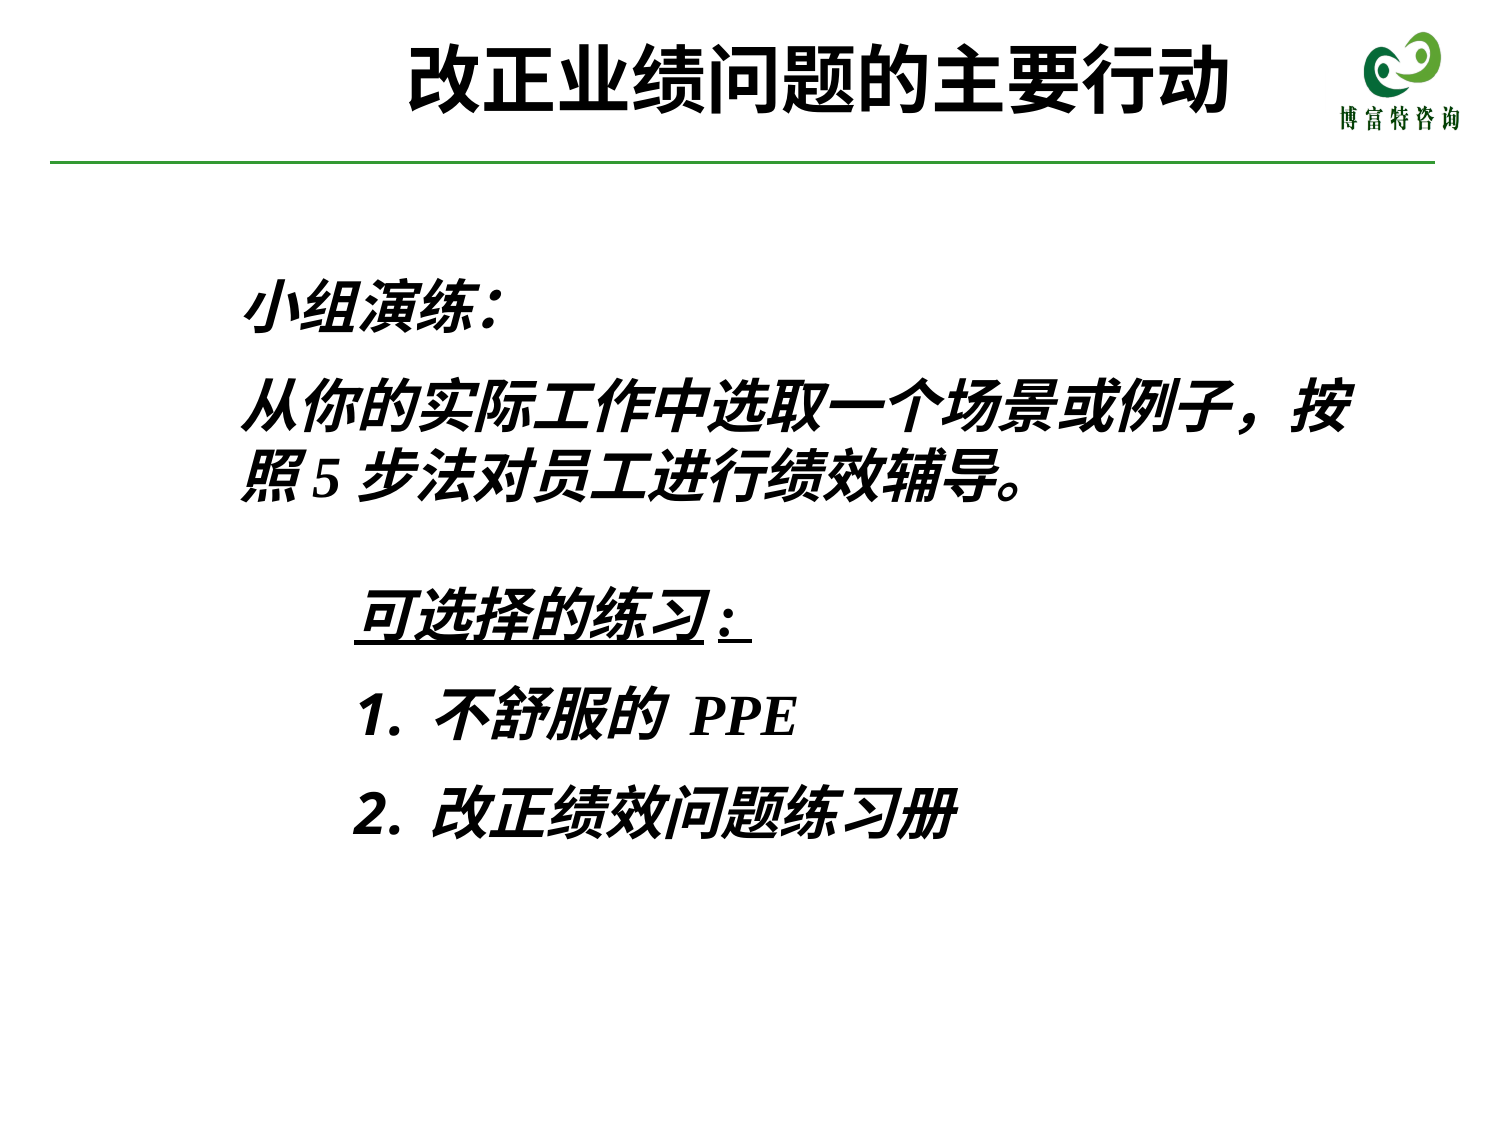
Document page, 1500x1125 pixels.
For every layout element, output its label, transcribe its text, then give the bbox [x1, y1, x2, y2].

text_box 改正业绩问题的主要行动 [312, 0, 1326, 155]
text_box 小组演练： 从你的实际工作中选取一个场景或例子，按照5步法对员工进行绩效辅导。 [225, 262, 1400, 517]
text_box 可选择的练习: 不舒服的 PPE 改正绩效问题练习册 [339, 570, 1169, 854]
picture [1326, 31, 1479, 134]
